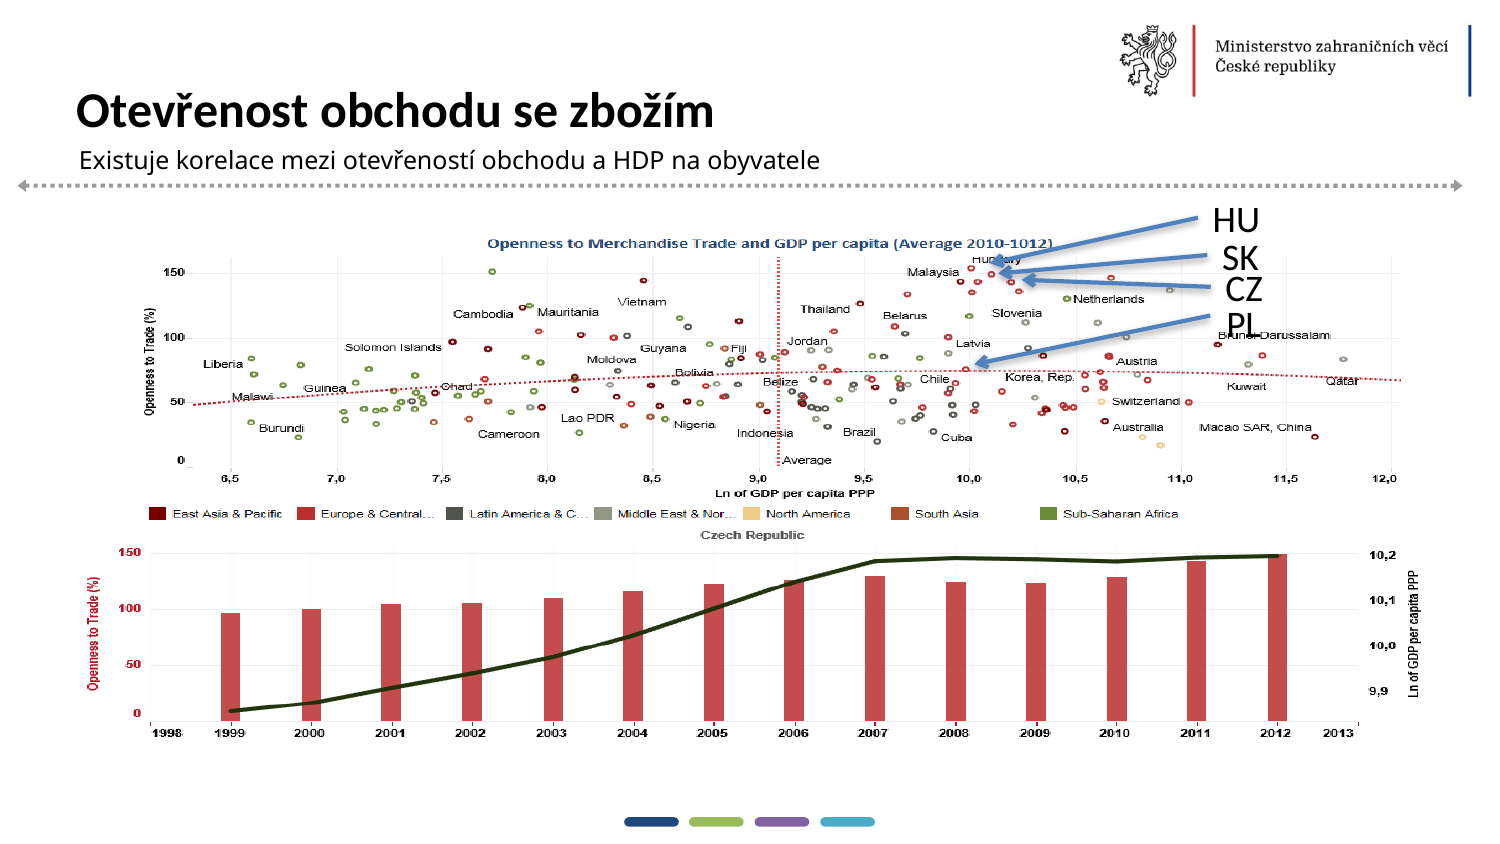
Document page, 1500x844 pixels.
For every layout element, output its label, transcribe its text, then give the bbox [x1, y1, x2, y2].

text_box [1021, 279, 1211, 288]
text_box [754, 817, 810, 827]
text_box [624, 817, 679, 827]
text_box Existuje korelace mezi otevřeností obchodu a HDP na obyvatele [78, 138, 1251, 158]
text_box [1454, 179, 1463, 192]
text_box Otevřenost obchodu se zbožím [76, 65, 1086, 103]
text_box [688, 817, 744, 827]
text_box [989, 217, 1198, 264]
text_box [997, 255, 1207, 274]
picture [1091, 2, 1500, 118]
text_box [974, 315, 1211, 365]
text_box  [108, 111, 151, 138]
text_box HU [1197, 187, 1275, 225]
picture [46, 226, 1463, 764]
text_box [17, 179, 27, 192]
text_box [820, 817, 875, 827]
